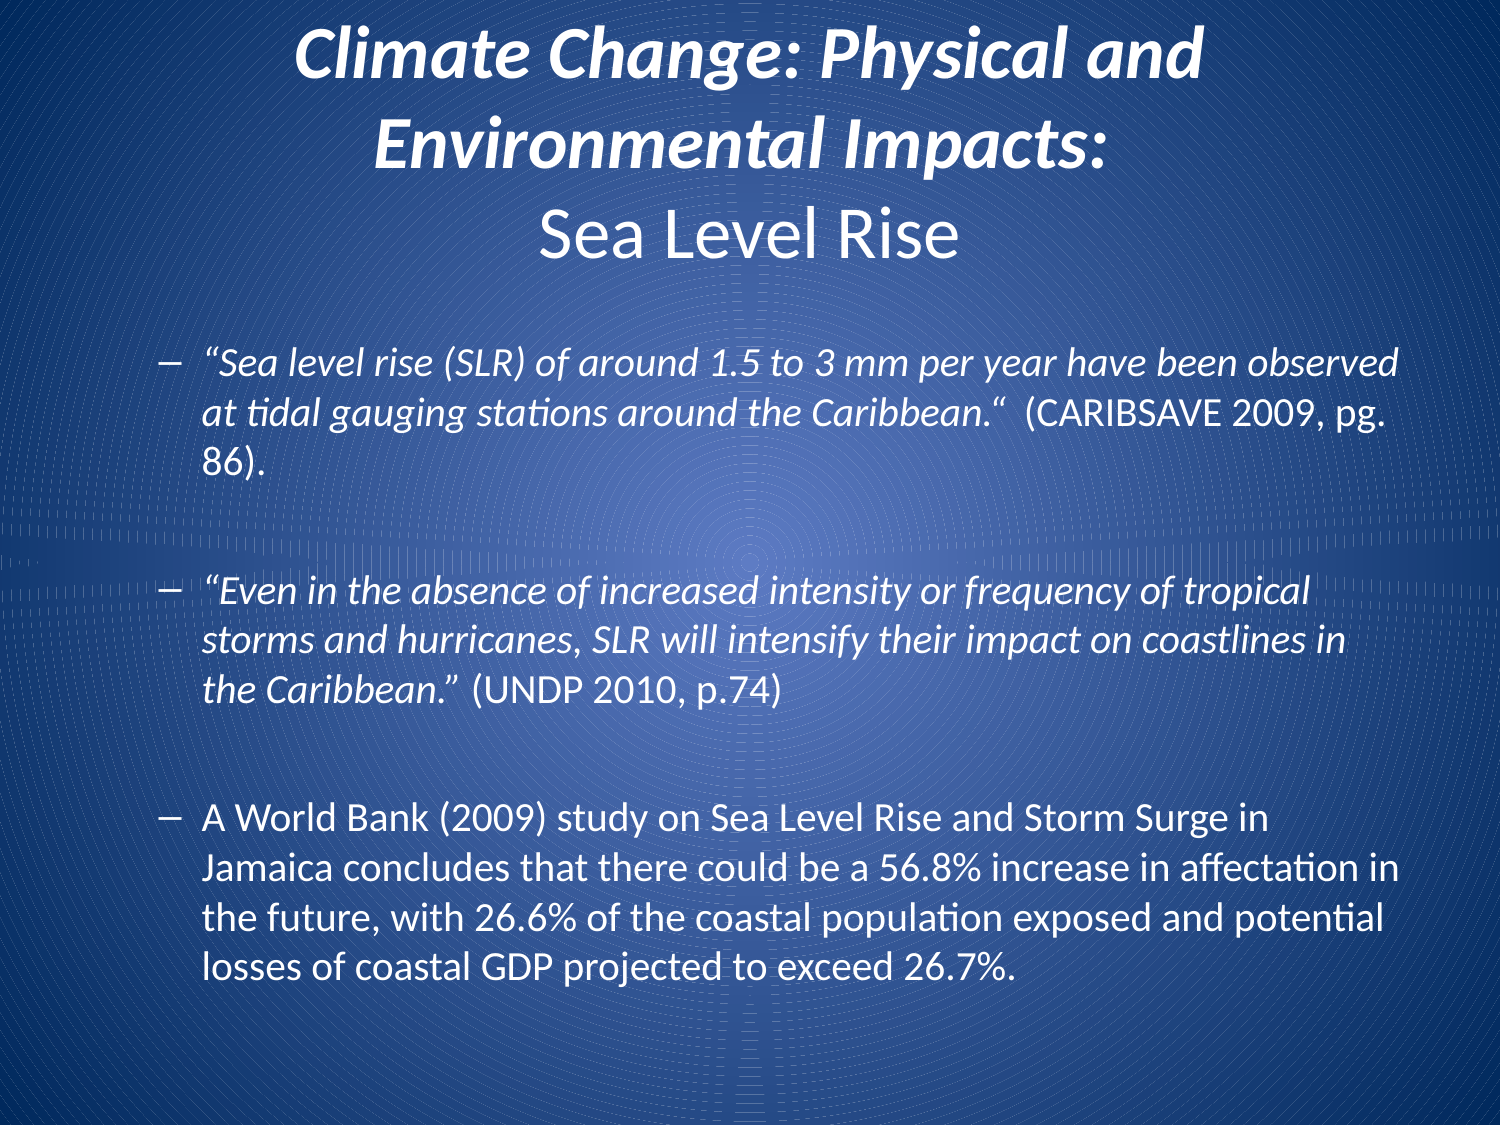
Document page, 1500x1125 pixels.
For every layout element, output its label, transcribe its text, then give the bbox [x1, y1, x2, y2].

title Climate Change: Physical and Environmental Impacts: Sea Level Rise [75, 45, 1425, 233]
list “Sea level rise (SLR) of around 1.5 to 3 mm per year have been observed at tidal gauging stations around the Caribbean.“ (CARIBSAVE 2009, pg. 86). “Even in the absence of increased intensity or frequency of tropical storms and hurricanes, SLR will intensify their impact on coastlines in the Caribbean.” (UNDP 2010, p.74) A World Bank (2009) study on Sea Level Rise and Storm Surge in Jamaica concludes that there could be a 56.8% increase in affectation in the future, with 26.6% of the coastal population exposed and potential losses of coastal GDP projected to exceed 26.7%. [75, 262, 1425, 1005]
